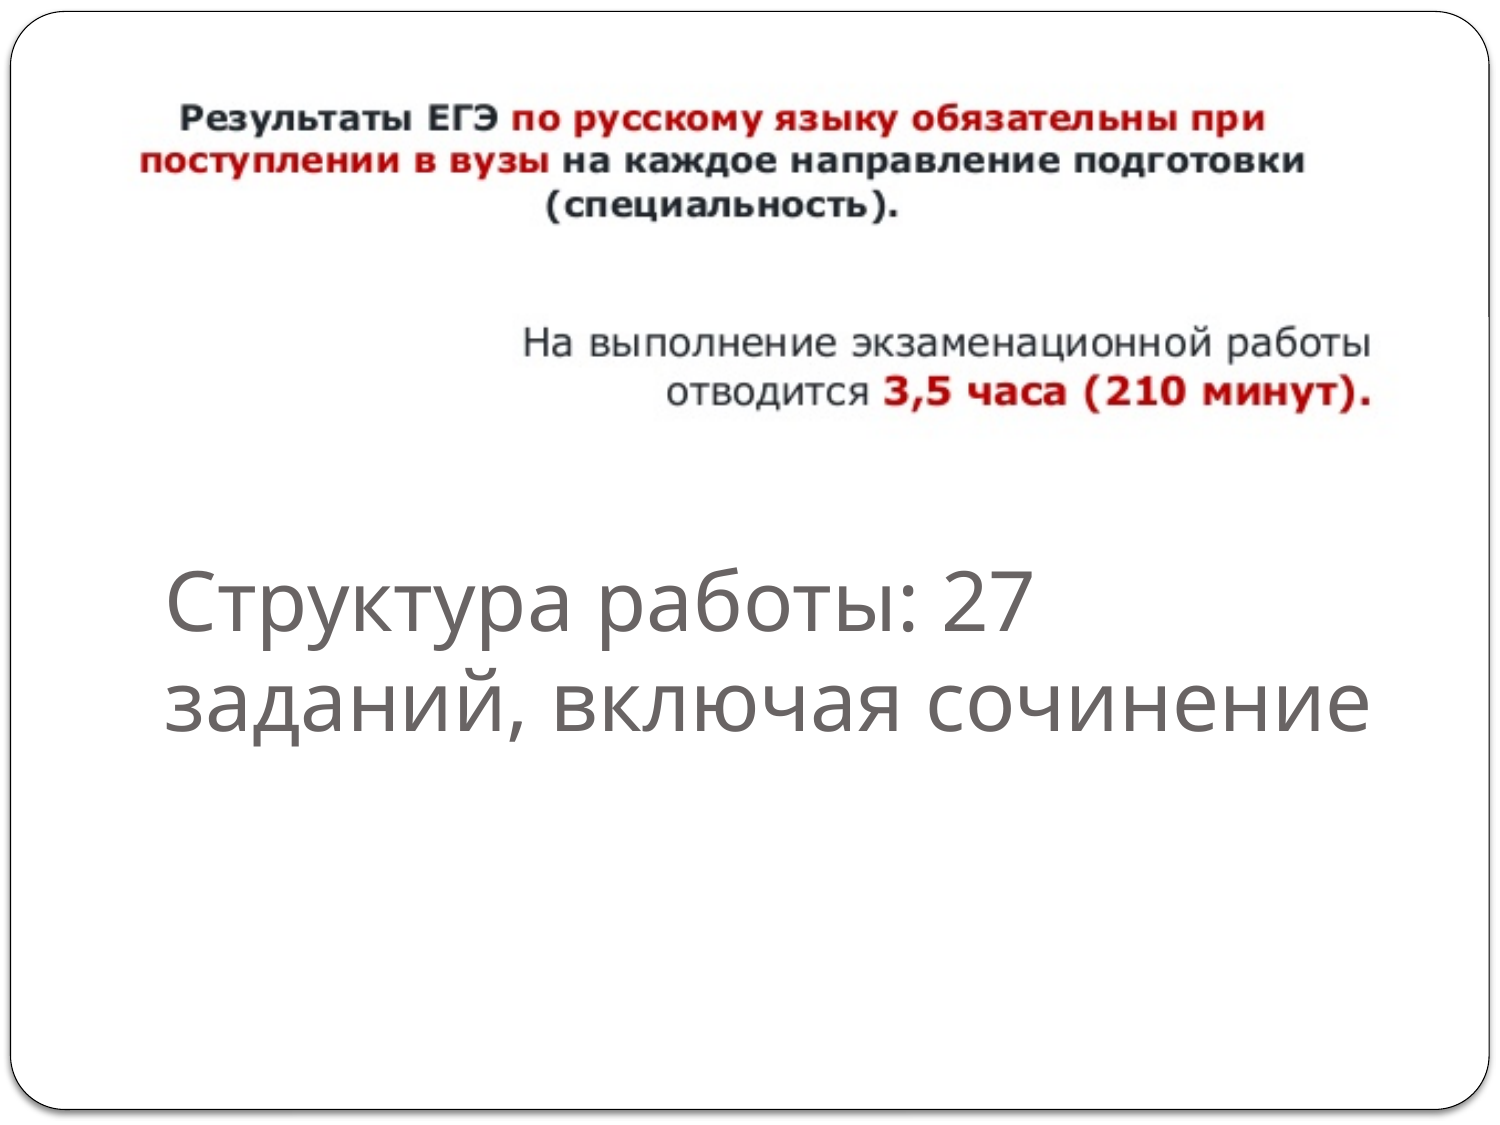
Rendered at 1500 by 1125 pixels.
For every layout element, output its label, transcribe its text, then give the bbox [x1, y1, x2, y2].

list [52, 49, 1465, 493]
title Структура работы: 27 заданий, включая сочинение [150, 502, 1425, 764]
